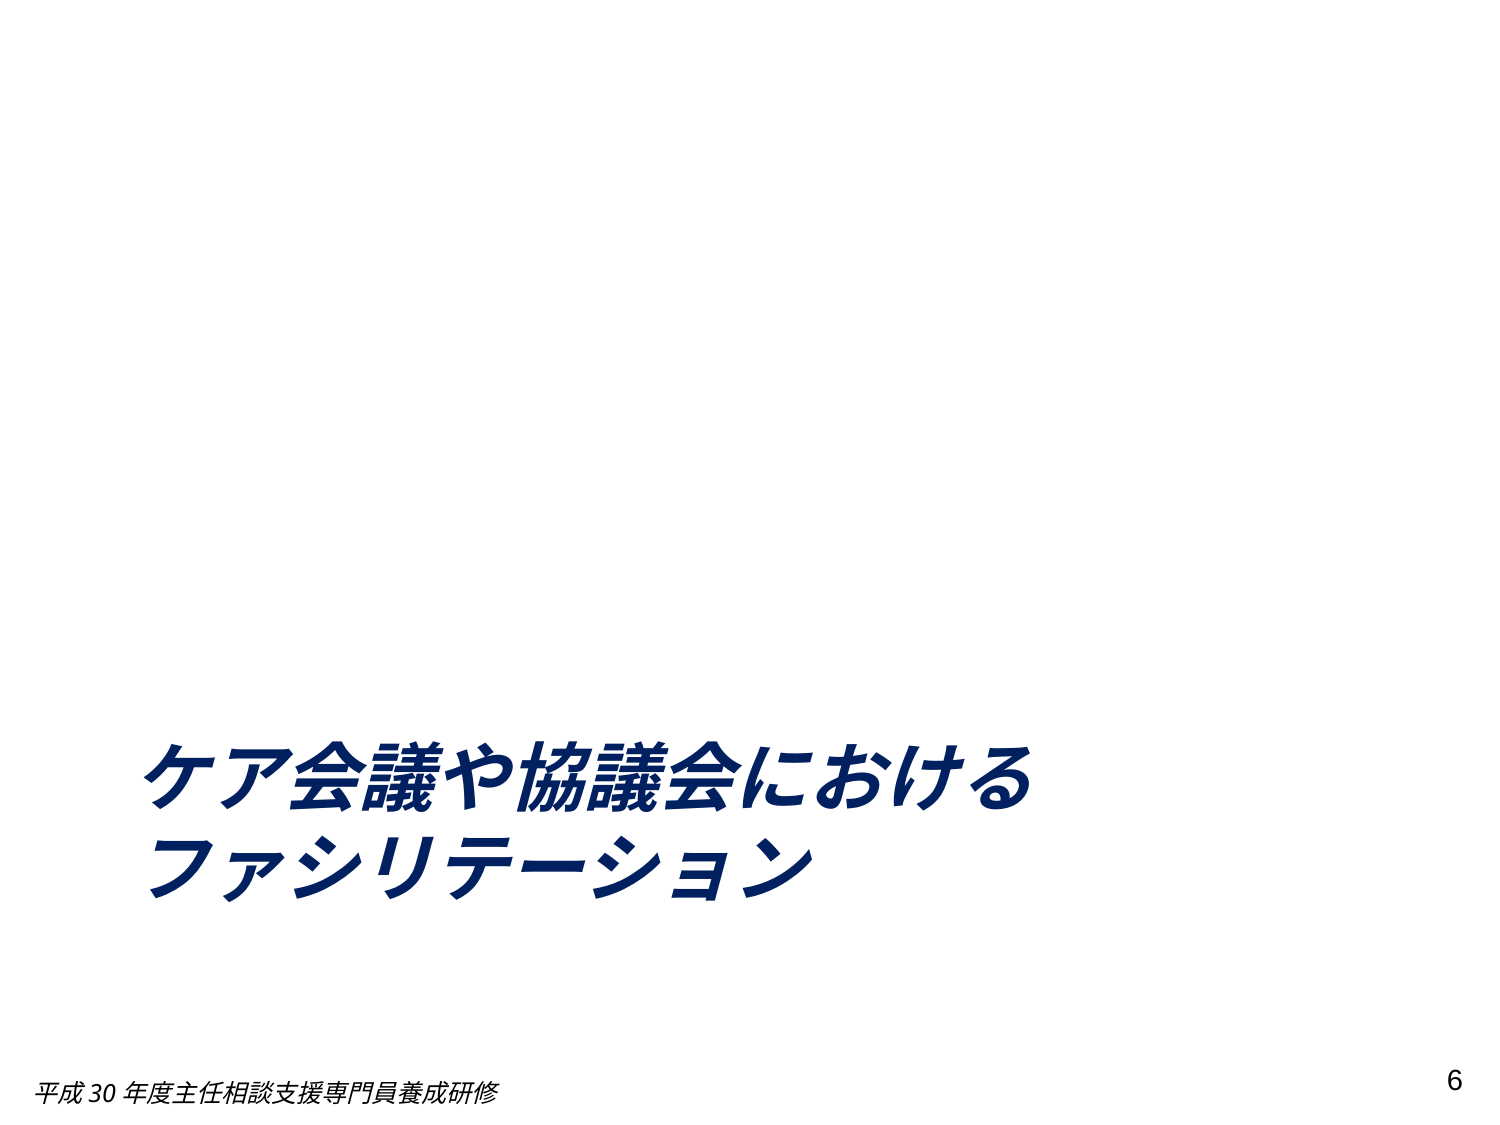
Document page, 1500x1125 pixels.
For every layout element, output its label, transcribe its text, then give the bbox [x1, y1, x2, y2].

slide_number 6 [1127, 1053, 1479, 1125]
title ケア会議や協議会における ファシリテーション [118, 722, 1394, 947]
text_box 平成30年度主任相談支援専門員養成研修 [17, 1070, 609, 1116]
